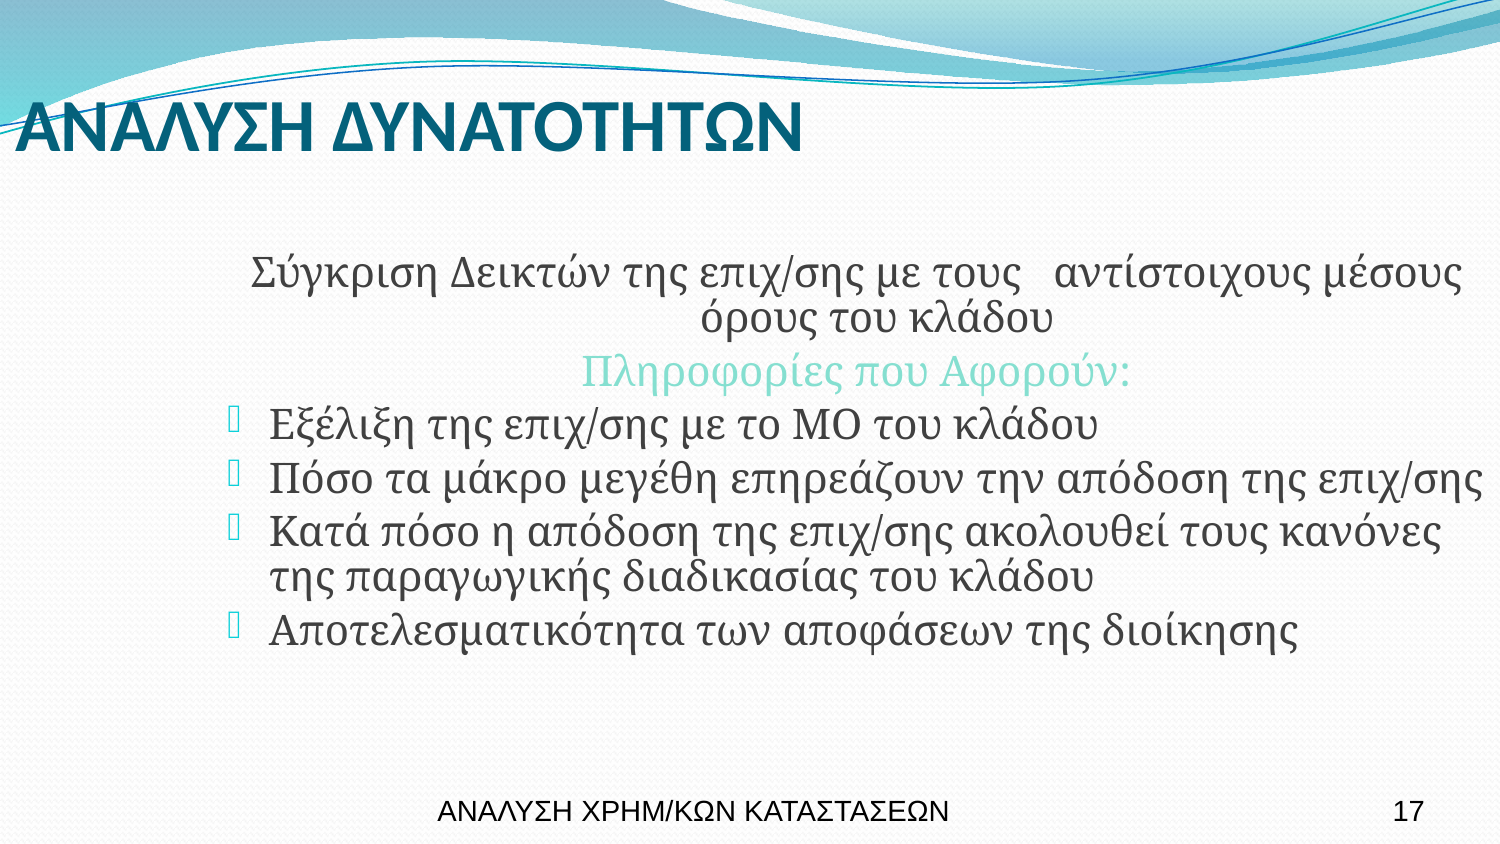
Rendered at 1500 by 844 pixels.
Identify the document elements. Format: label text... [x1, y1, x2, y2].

footer ΑΝΑΛΥΣΗ ΧΡΗΜ/ΚΩΝ ΚΑΤΑΣΤΑΣΕΩΝ [437, 782, 988, 827]
slide_number 17 [1299, 782, 1425, 827]
title ΑΝΑΛΥΣΗ ΔΥΝΑΤΟΤΗΤΩΝ [0, 33, 1350, 175]
list Σύγκριση Δεικτών της επιχ/σης με τους αντίστοιχους μέσους όρους του κλάδου Πληροφορίες που Αφορούν: Εξέλιξη της επιχ/σης με το ΜΟ του κλάδου Πόσο τα μάκρο μεγέθη επηρεάζουν την απόδοση της επιχ/σης Κατά πόσο η απόδοση της επιχ/σης ακολουθεί τους κανόνες της παραγωγικής διαδικασίας του κλάδου Αποτελεσματικότητα των αποφάσεων της διοίκησης [212, 243, 1500, 751]
